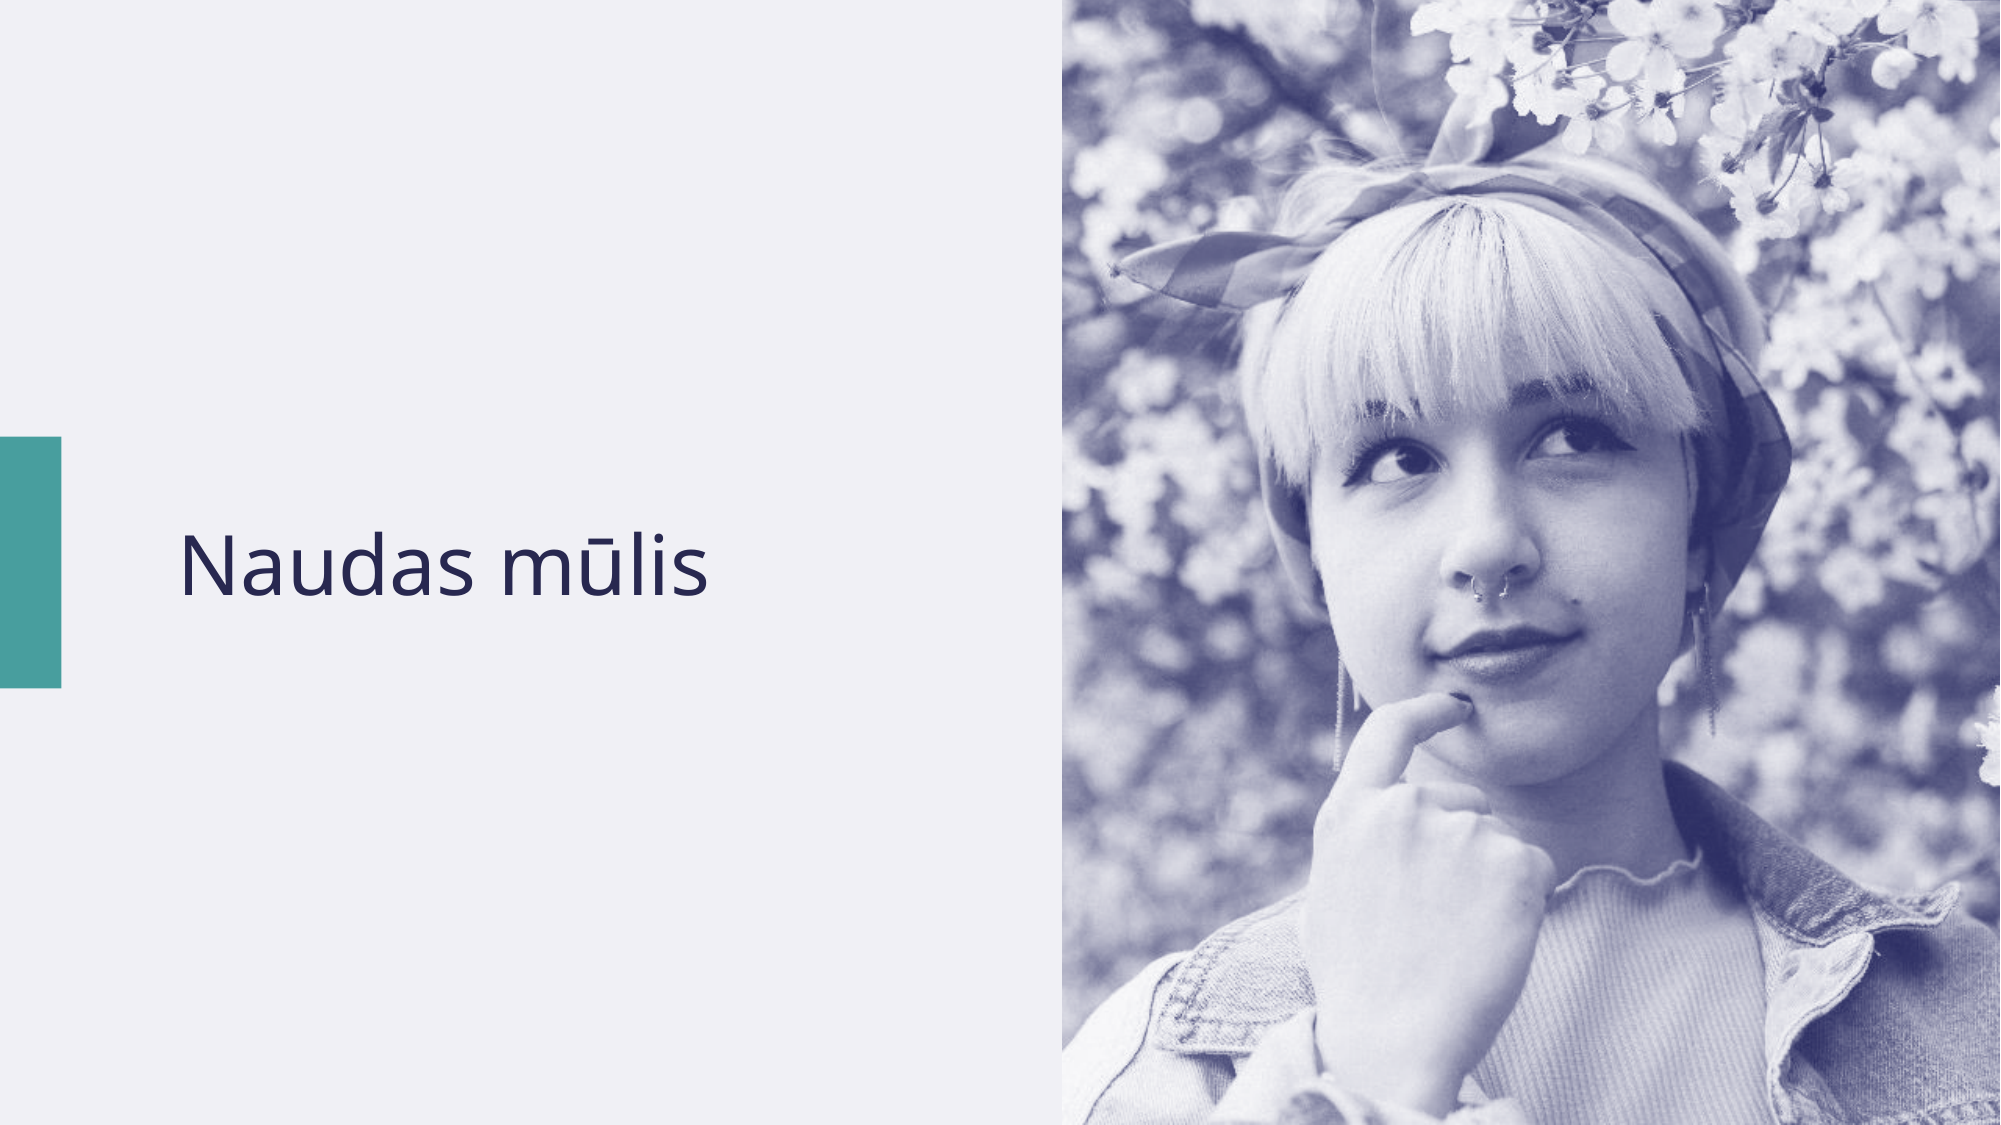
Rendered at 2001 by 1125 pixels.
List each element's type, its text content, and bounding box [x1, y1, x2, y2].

title Naudas mūlis [162, 436, 974, 689]
picture [1062, 0, 2000, 1125]
